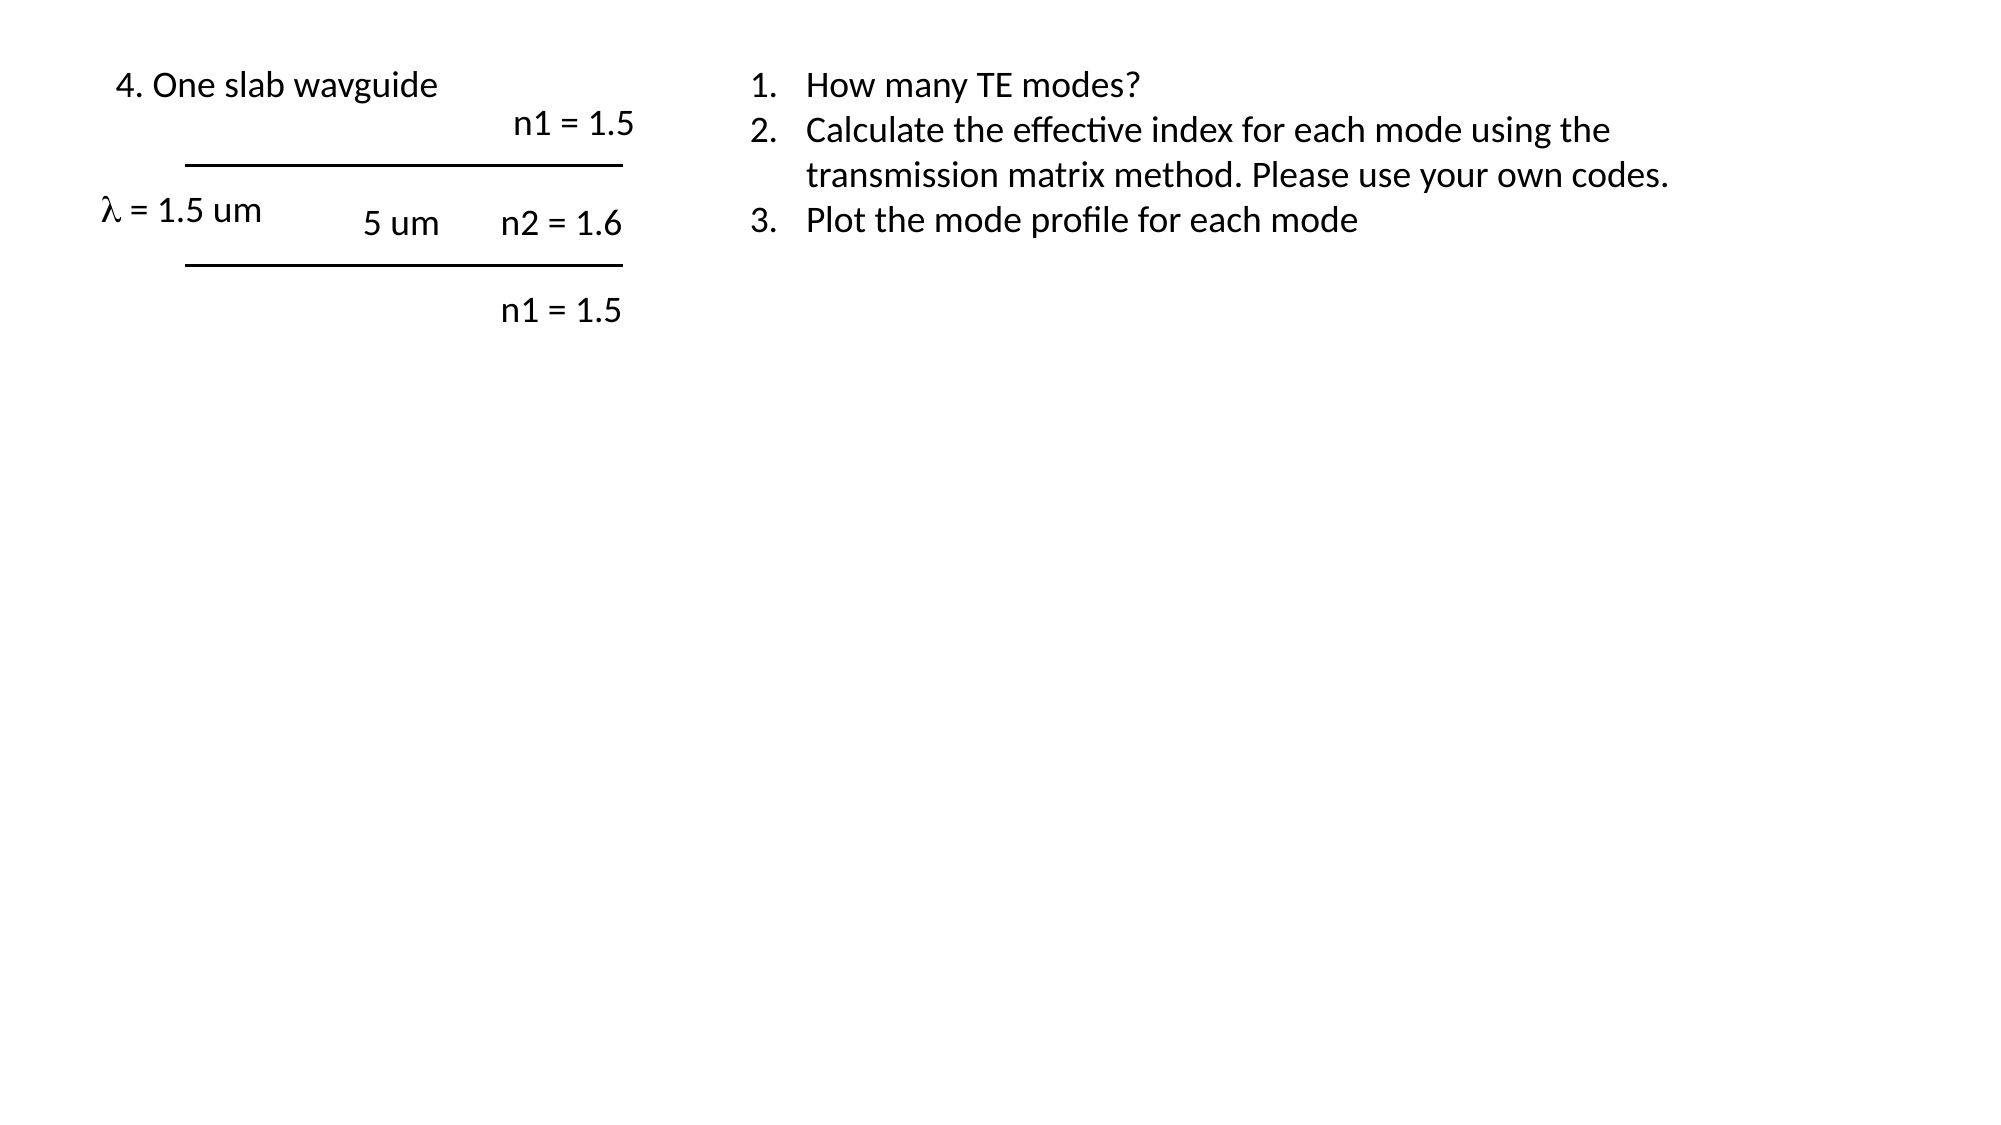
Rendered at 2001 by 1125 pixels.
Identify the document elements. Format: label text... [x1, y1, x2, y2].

text_box n1 = 1.5 [485, 277, 638, 338]
text_box How many TE modes? Calculate the effective index for each mode using the transmission matrix method. Please use your own codes. Plot the mode profile for each mode [734, 52, 1744, 248]
text_box  = 1.5 um [86, 177, 278, 238]
text_box n2 = 1.6 [485, 190, 638, 250]
text_box 5 um [348, 190, 456, 250]
text_box 4. One slab wavguide [100, 52, 454, 113]
text_box n1 = 1.5 [498, 90, 651, 150]
